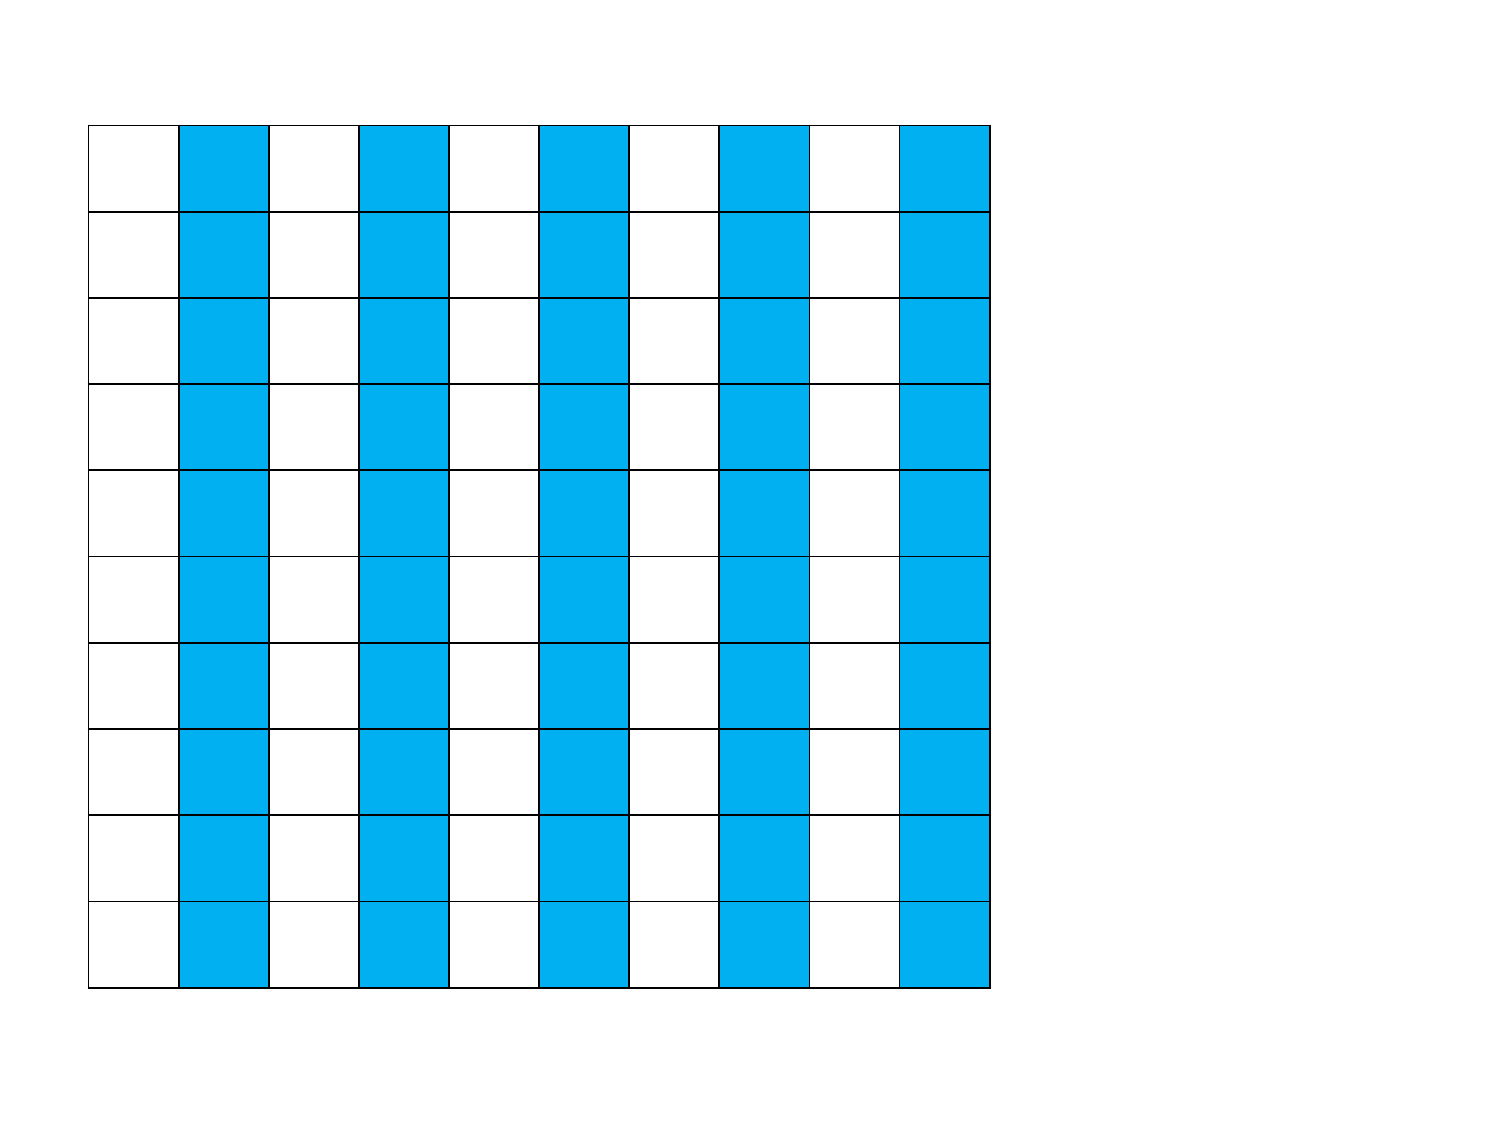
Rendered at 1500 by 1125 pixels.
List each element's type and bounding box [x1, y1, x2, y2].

table_header [810, 126, 899, 211]
table_cell [270, 471, 358, 556]
table_cell [900, 299, 989, 383]
table_cell [900, 213, 989, 297]
table_cell [270, 213, 358, 297]
table_cell [810, 299, 899, 383]
table_cell [270, 385, 358, 469]
table_cell [810, 213, 899, 297]
table_cell [720, 644, 809, 728]
table_cell [450, 644, 538, 728]
table_cell [450, 299, 538, 383]
table_header [450, 126, 538, 211]
table_cell [540, 902, 628, 987]
table_cell [810, 471, 899, 556]
table_header [540, 126, 628, 211]
table_cell [900, 730, 989, 814]
table_cell [180, 902, 268, 987]
table_cell [180, 385, 268, 469]
table_cell [450, 816, 538, 901]
table_cell [450, 471, 538, 556]
table_cell [540, 730, 628, 814]
table_cell [540, 644, 628, 728]
table_cell [360, 557, 448, 642]
table_cell [180, 213, 268, 297]
table_cell [180, 644, 268, 728]
table_cell [630, 471, 718, 556]
table_cell [720, 902, 809, 987]
table_header [720, 126, 809, 211]
table_cell [810, 644, 899, 728]
table_cell [900, 816, 989, 901]
table_cell [900, 644, 989, 728]
table_cell [720, 299, 809, 383]
table_cell [270, 730, 358, 814]
table_cell [89, 385, 178, 469]
table_cell [180, 471, 268, 556]
table_cell [360, 471, 448, 556]
table_header [360, 126, 448, 211]
table_cell [360, 902, 448, 987]
table_cell [540, 471, 628, 556]
table_cell [360, 816, 448, 901]
table_cell [900, 557, 989, 642]
table_cell [720, 385, 809, 469]
table_cell [810, 730, 899, 814]
table_cell [270, 299, 358, 383]
table_cell [450, 213, 538, 297]
table_cell [450, 557, 538, 642]
table_cell [450, 730, 538, 814]
table_cell [540, 213, 628, 297]
table_cell [450, 902, 538, 987]
table_cell [720, 213, 809, 297]
table_cell [810, 902, 899, 987]
table_cell [900, 385, 989, 469]
table_cell [360, 385, 448, 469]
table_cell [810, 816, 899, 901]
table_cell [810, 557, 899, 642]
table_cell [900, 902, 989, 987]
table_header [270, 126, 358, 211]
table_cell [900, 471, 989, 556]
table_cell [89, 730, 178, 814]
table_cell [720, 471, 809, 556]
table_cell [89, 902, 178, 987]
table_cell [450, 385, 538, 469]
table_cell [540, 385, 628, 469]
table_cell [720, 557, 809, 642]
table_cell [89, 299, 178, 383]
table_cell [180, 730, 268, 814]
table_cell [720, 816, 809, 901]
table_cell [89, 816, 178, 901]
table_cell [630, 644, 718, 728]
table_cell [630, 299, 718, 383]
table_header [89, 126, 178, 211]
table_cell [270, 557, 358, 642]
table_cell [630, 557, 718, 642]
table_cell [360, 730, 448, 814]
table_header [630, 126, 718, 211]
table_cell [540, 816, 628, 901]
table_cell [540, 299, 628, 383]
table_cell [89, 471, 178, 556]
table_cell [180, 299, 268, 383]
table_cell [270, 644, 358, 728]
table_cell [630, 902, 718, 987]
table_cell [630, 213, 718, 297]
table_header [900, 126, 989, 211]
table_cell [360, 213, 448, 297]
table_cell [180, 816, 268, 901]
table_cell [630, 816, 718, 901]
table_cell [89, 557, 178, 642]
table_cell [270, 902, 358, 987]
table_header [180, 126, 268, 211]
table_cell [540, 557, 628, 642]
table_cell [270, 816, 358, 901]
table_cell [360, 644, 448, 728]
table_cell [180, 557, 268, 642]
table_cell [630, 385, 718, 469]
table_cell [89, 213, 178, 297]
table_cell [89, 644, 178, 728]
table_cell [360, 299, 448, 383]
table_cell [720, 730, 809, 814]
table_cell [630, 730, 718, 814]
table_cell [810, 385, 899, 469]
